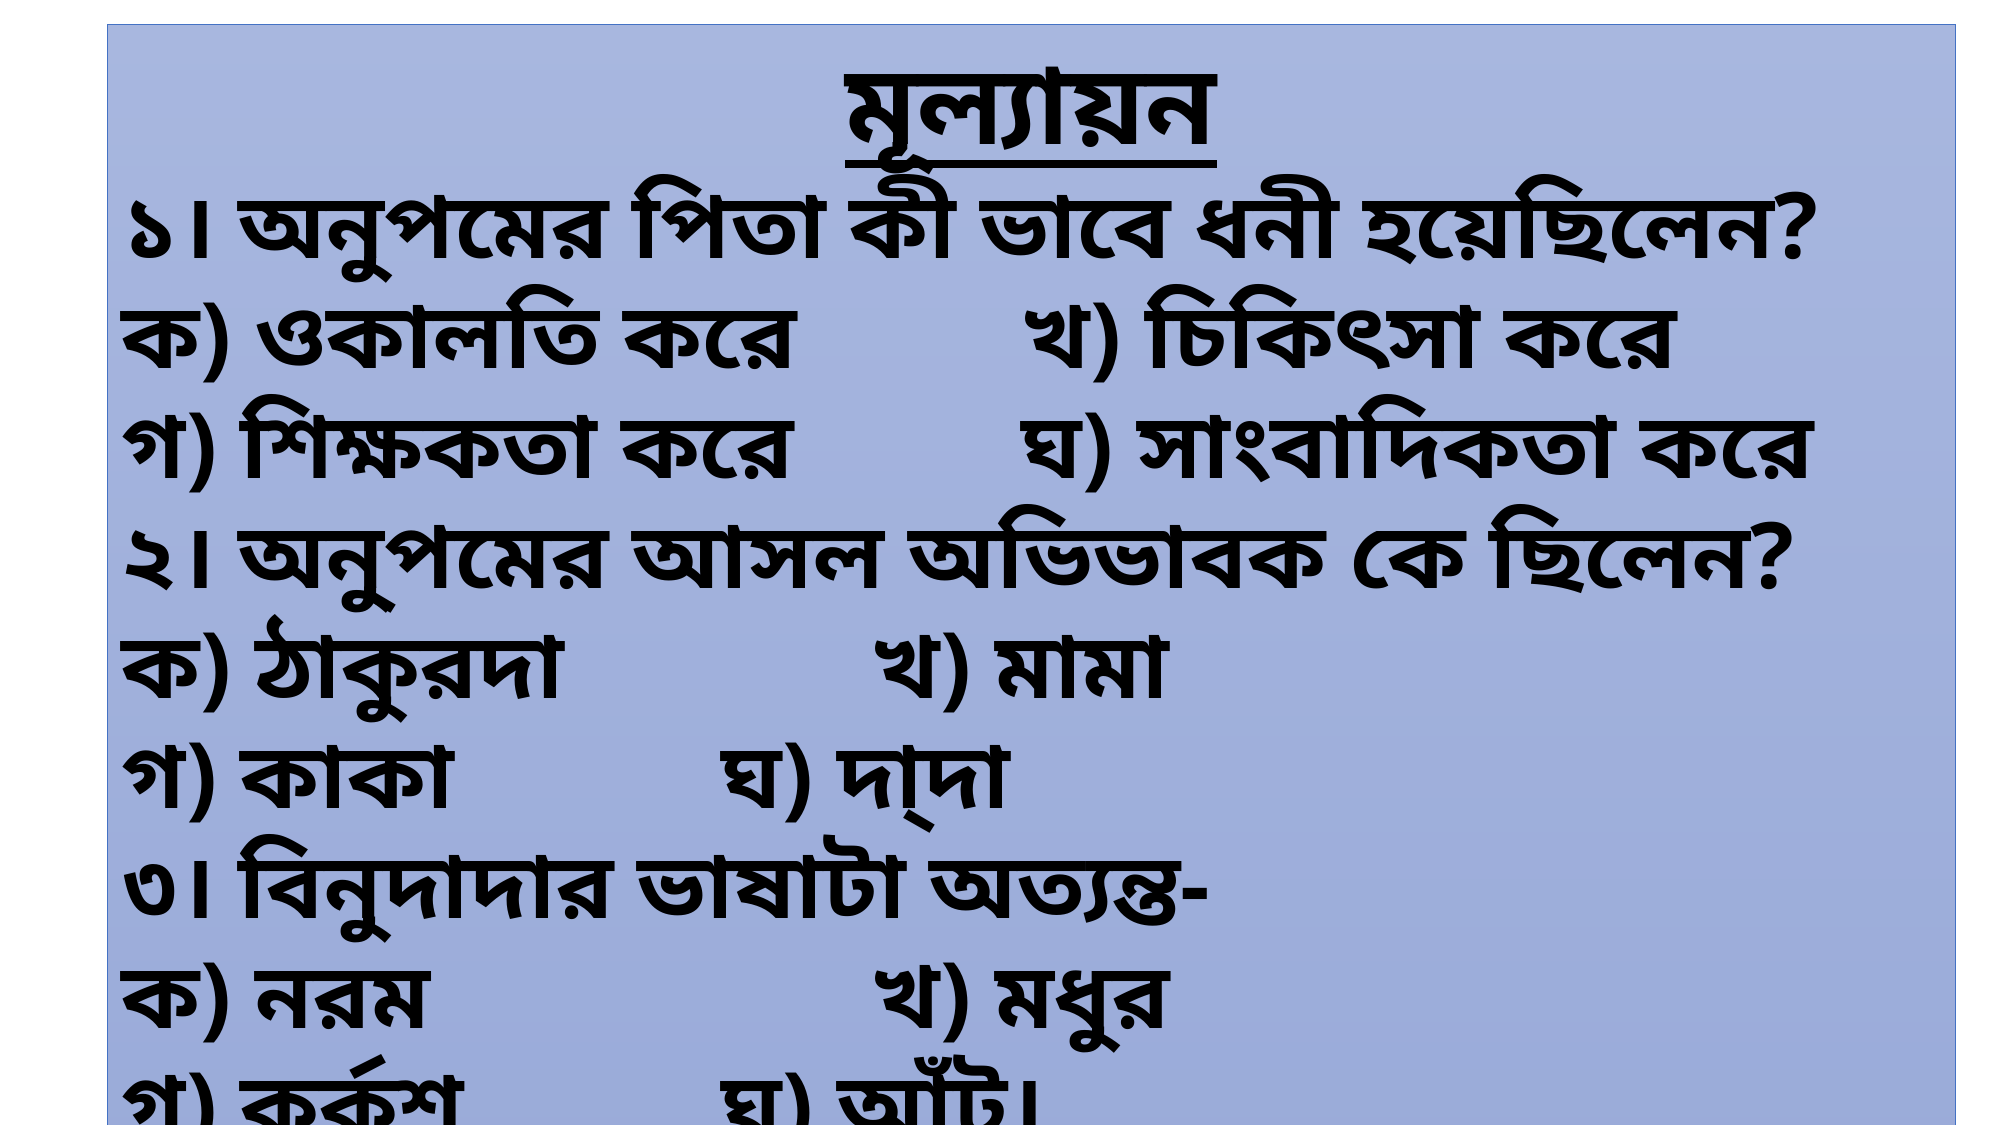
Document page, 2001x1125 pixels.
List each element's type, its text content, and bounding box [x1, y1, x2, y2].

text_box মূল্যায়ন ১। অনুপমের পিতা কী ভাবে ধনী হয়েছিলেন? ক) ওকালতি করে খ) চিকিৎসা করে গ) শিক্ষকতা করে ঘ) সাংবাদিকতা করে ২। অনু্পমের আসল অভিভাবক কে ছিলেন? ক) ঠাকুরদা খ) মামা গ) কাকা ঘ) দা্দা ৩। বিনুদাদার ভাষাটা অত্যন্ত- ক) নরম খ) মধুর গ) কর্কশ ঘ) আঁট। [107, 24, 1956, 1125]
